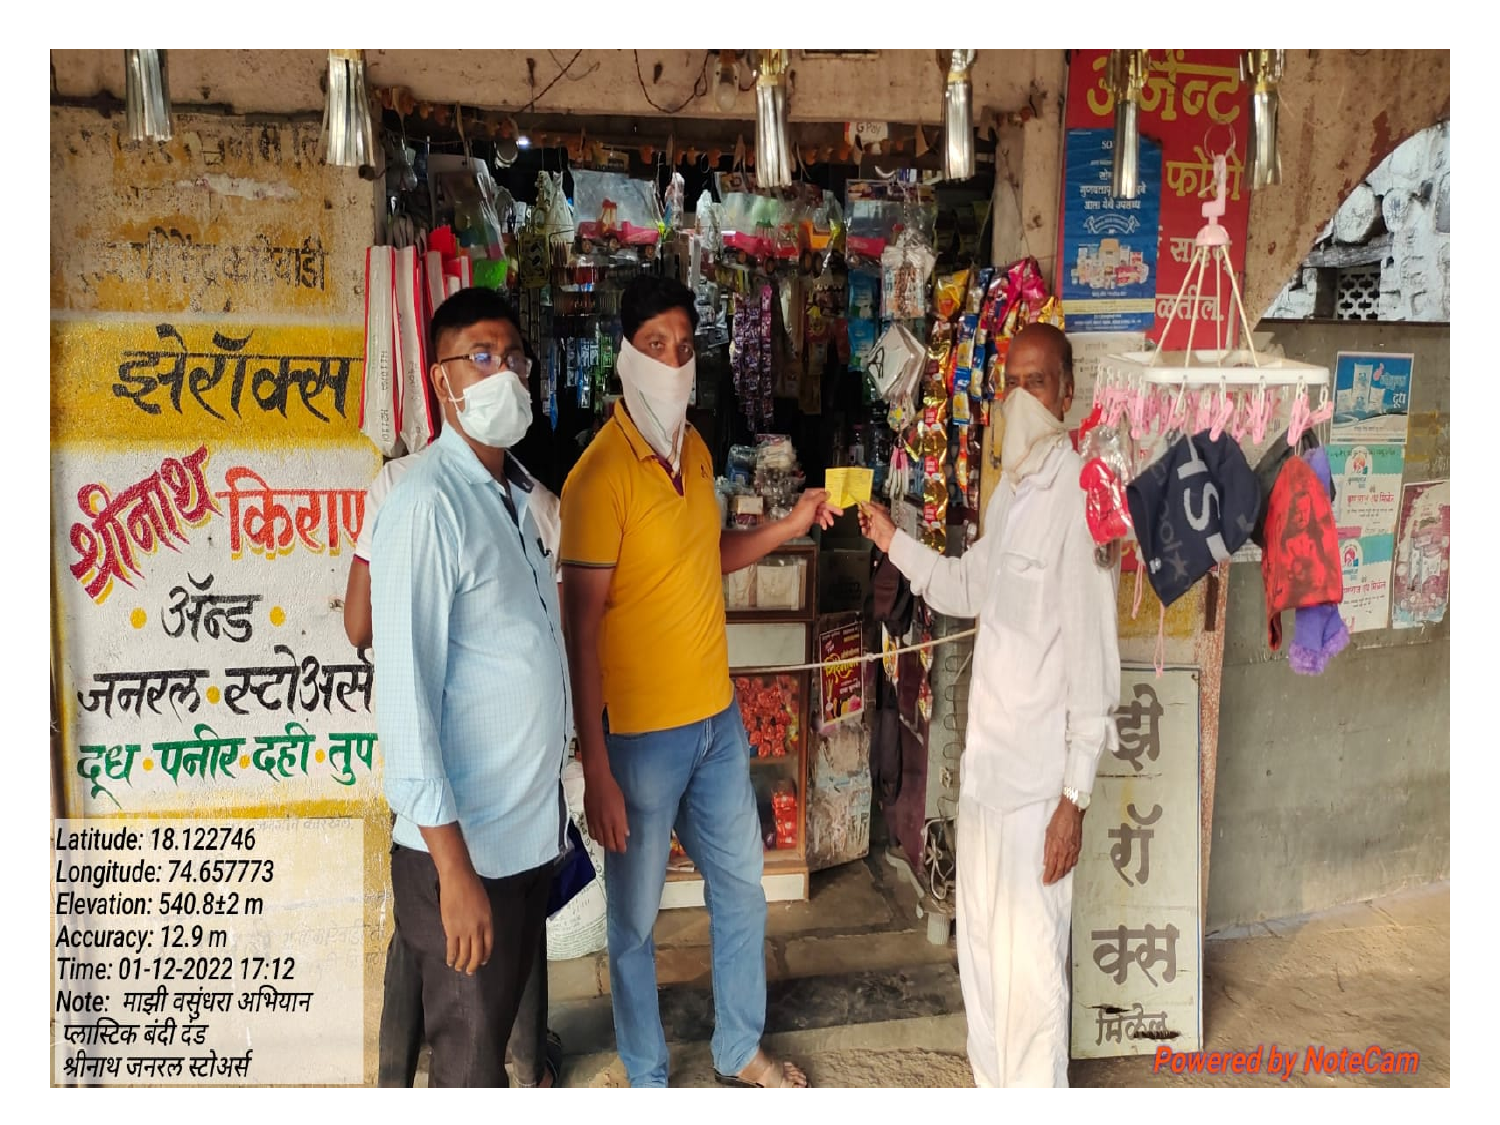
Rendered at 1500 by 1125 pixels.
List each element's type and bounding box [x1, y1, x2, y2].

picture [49, 49, 1451, 1088]
